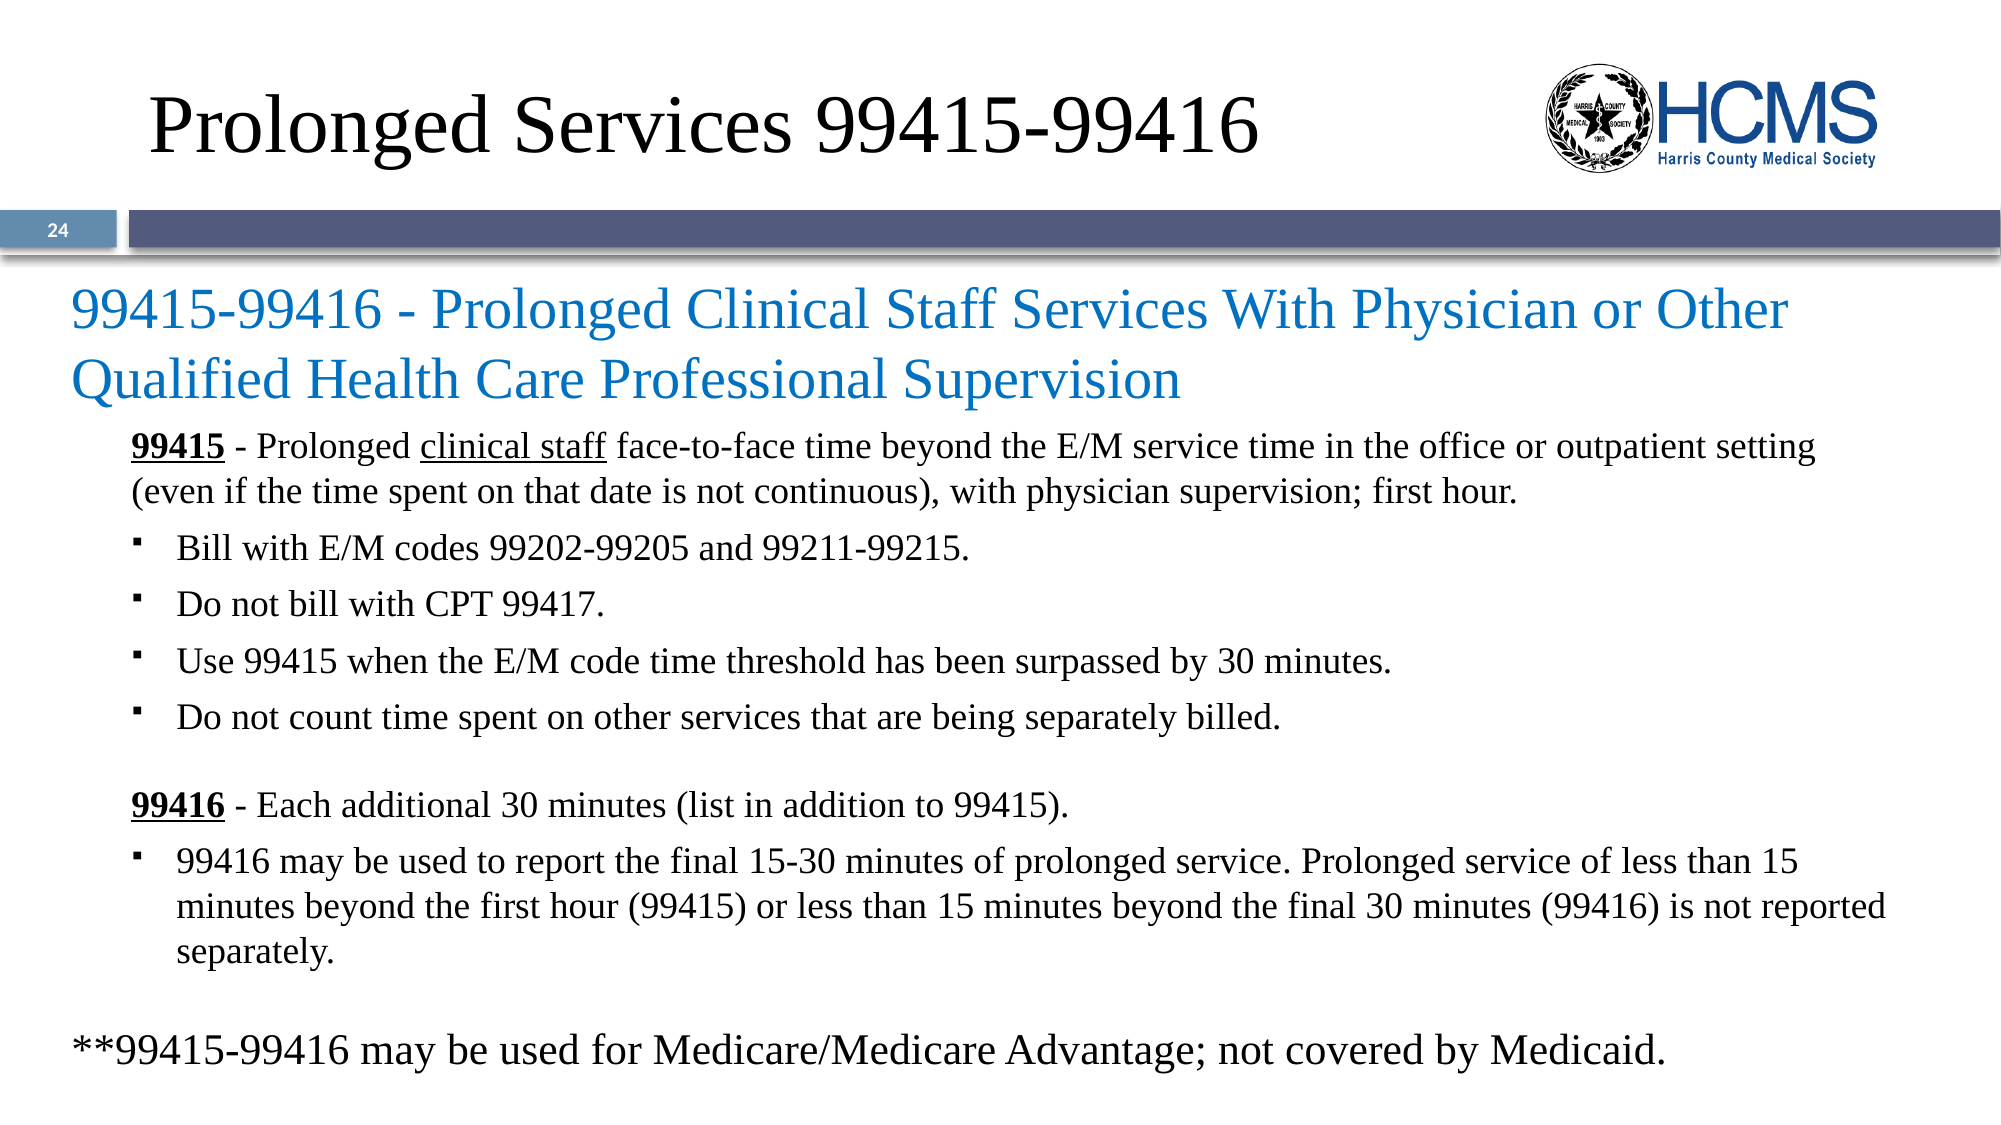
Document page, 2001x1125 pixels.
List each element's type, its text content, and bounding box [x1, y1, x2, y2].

title Prolonged Services 99415-99416 [133, 37, 1918, 200]
list 99415-99416 - Prolonged Clinical Staff Services With Physician or Other Qualified Health Care Professional Supervision 99415 - Prolonged clinical staff face-to-face time beyond the E/M service time in the office or outpatient setting (even if the time spent on that date is not continuous), with physician supervision; first hour. Bill with E/M codes 99202-99205 and 99211-99215. Do not bill with CPT 99417. Use 99415 when the E/M code time threshold has been surpassed by 30 minutes. Do not count time spent on other services that are being separately billed. 99416 - Each additional 30 minutes (list in addition to 99415). 99416 may be used to report the final 15-30 minutes of prolonged service. Prolonged service of less than 15 minutes beyond the first hour (99415) or less than 15 minutes beyond the final 30 minutes (99416) is not reported separately. **99415-99416 may be used for Medicare/Medicare Advantage; not covered by Medicaid. [56, 262, 1918, 1085]
slide_number 24 [0, 208, 117, 249]
